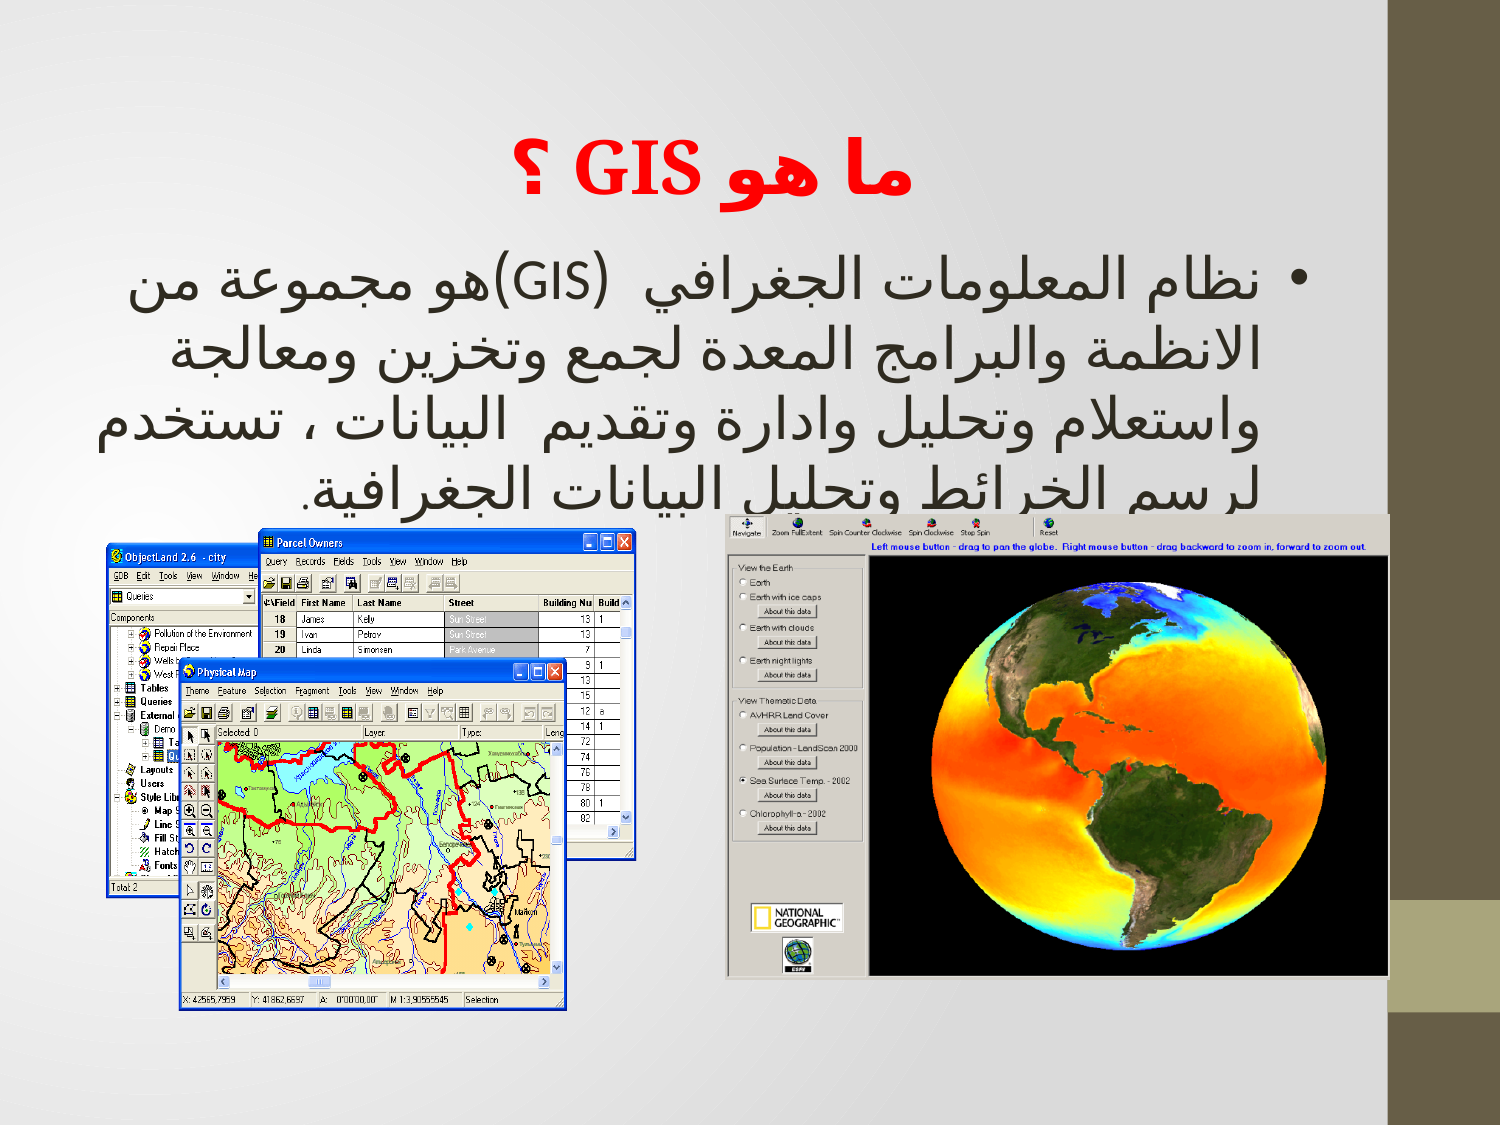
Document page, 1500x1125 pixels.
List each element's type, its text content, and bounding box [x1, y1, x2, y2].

picture [724, 513, 1391, 981]
picture [74, 513, 666, 1026]
text_box ما هو GIS ؟ [0, 112, 1426, 233]
text_box نظام المعلومات الجغرافي (GIS)هو مجموعة من الانظمة والبرامج المعدة لجمع وتخزين ومعالجة واستعلام وتحليل وادارة وتقديم البيانات ، تستخدم لرسم الخرائط وتحليل البيانات الجغرافية. [24, 234, 1325, 529]
